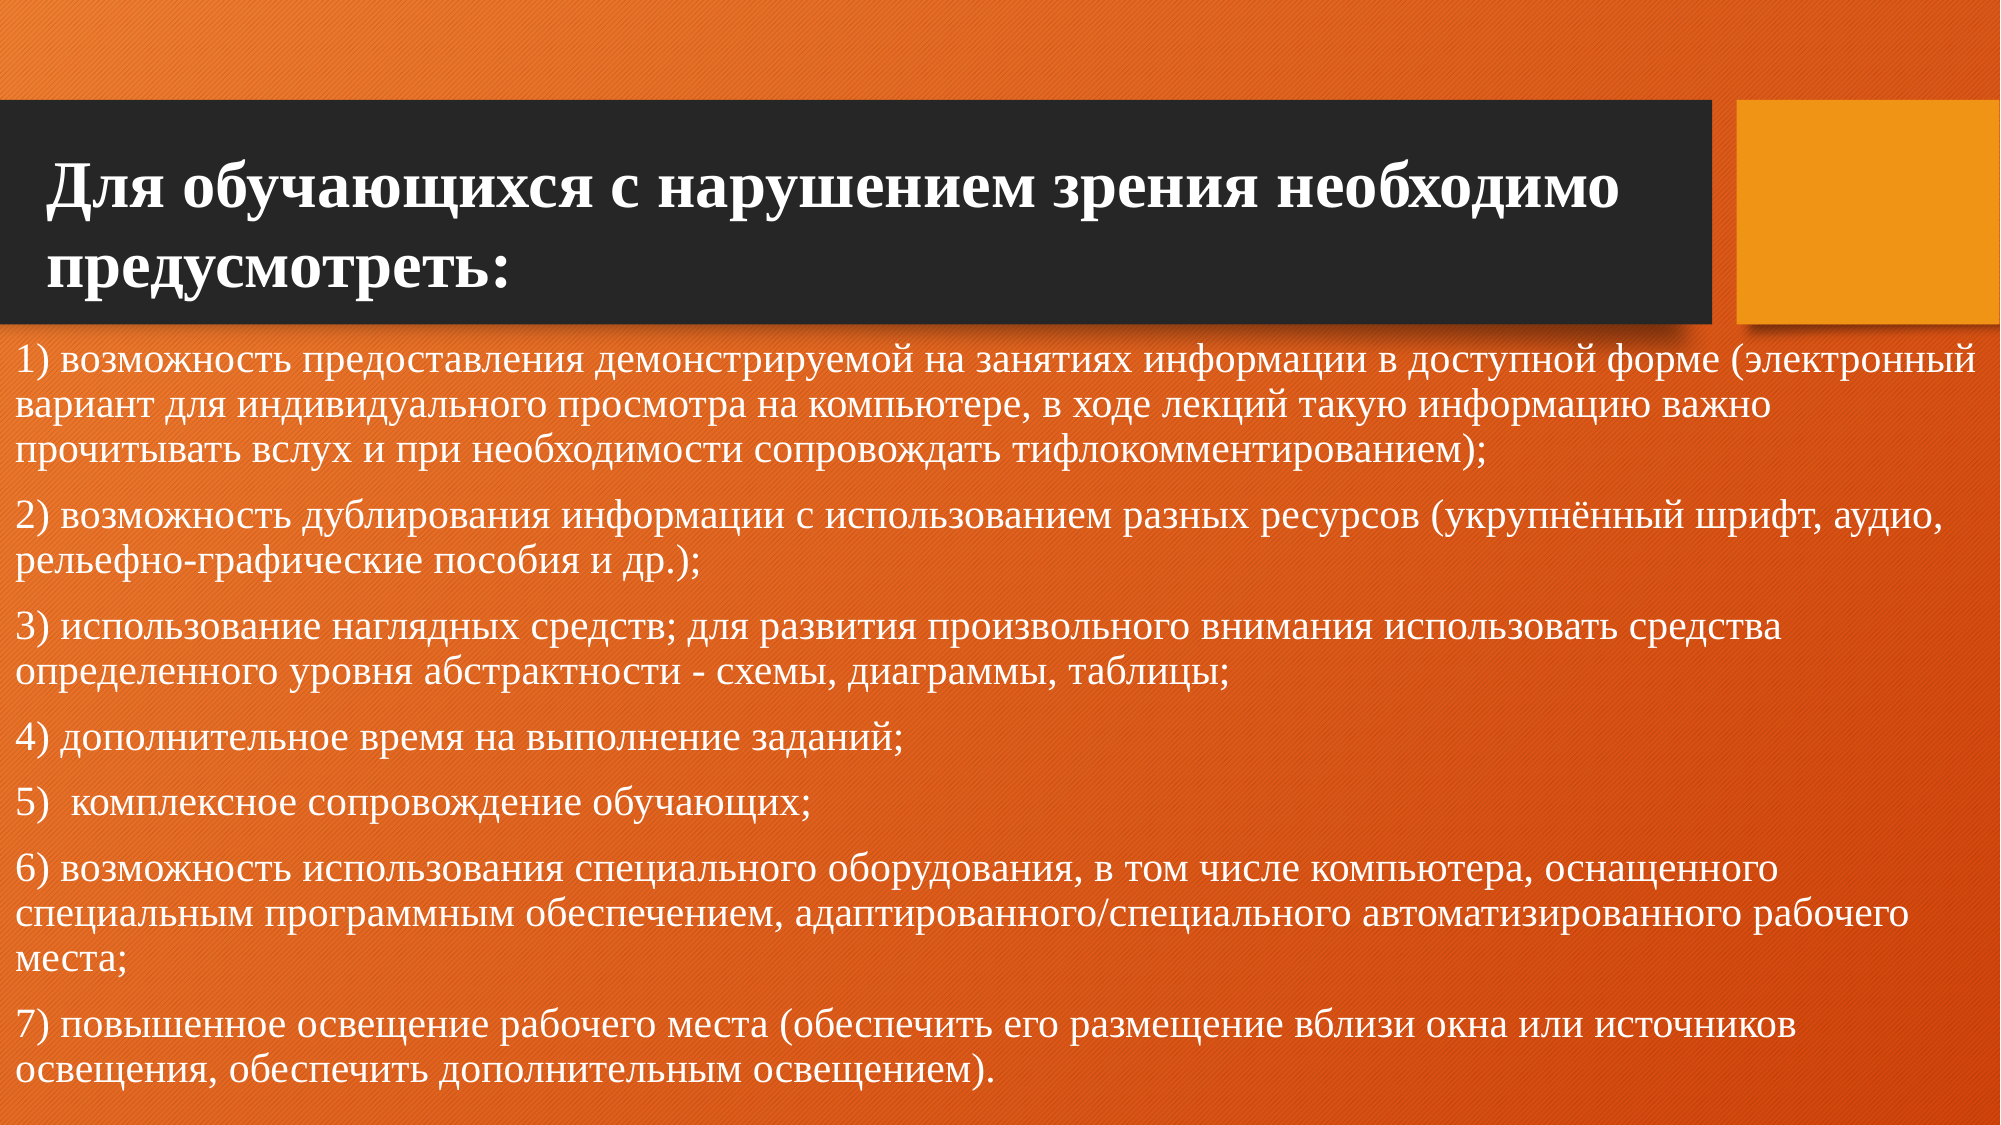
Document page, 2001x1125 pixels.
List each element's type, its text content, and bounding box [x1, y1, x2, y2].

picture [0, 325, 1713, 329]
text_box Для обучающихся с нарушением зрения необходимо предусмотреть: [31, 132, 1667, 308]
list 1) возможность предоставления демонстрируемой на занятиях информации в доступной форме (электронный вариант для индивидуального просмотра на компьютере, в ходе лекций такую информацию важно прочитывать вслух и при необходимости сопровождать тифлокомментированием); 2) возможность дублирования информации с использованием разных ресурсов (укрупнённый шрифт, аудио, рельефно-графические пособия и др.); 3) использование наглядных средств; для развития произвольного внимания использовать средства определенного уровня абстрактности - схемы, диаграммы, таблицы; 4) дополнительное время на выполнение заданий; 5) комплексное сопровождение обучающих; 6) возможность использования специального оборудования, в том числе компьютера, оснащенного специальным программным обеспечением, адаптированного/специального автоматизированного рабочего места; 7) повышенное освещение рабочего места (обеспечить его размещение вблизи окна или источников освещения, обеспечить дополнительным освещением). [0, 329, 2000, 1094]
picture [1736, 325, 2000, 329]
